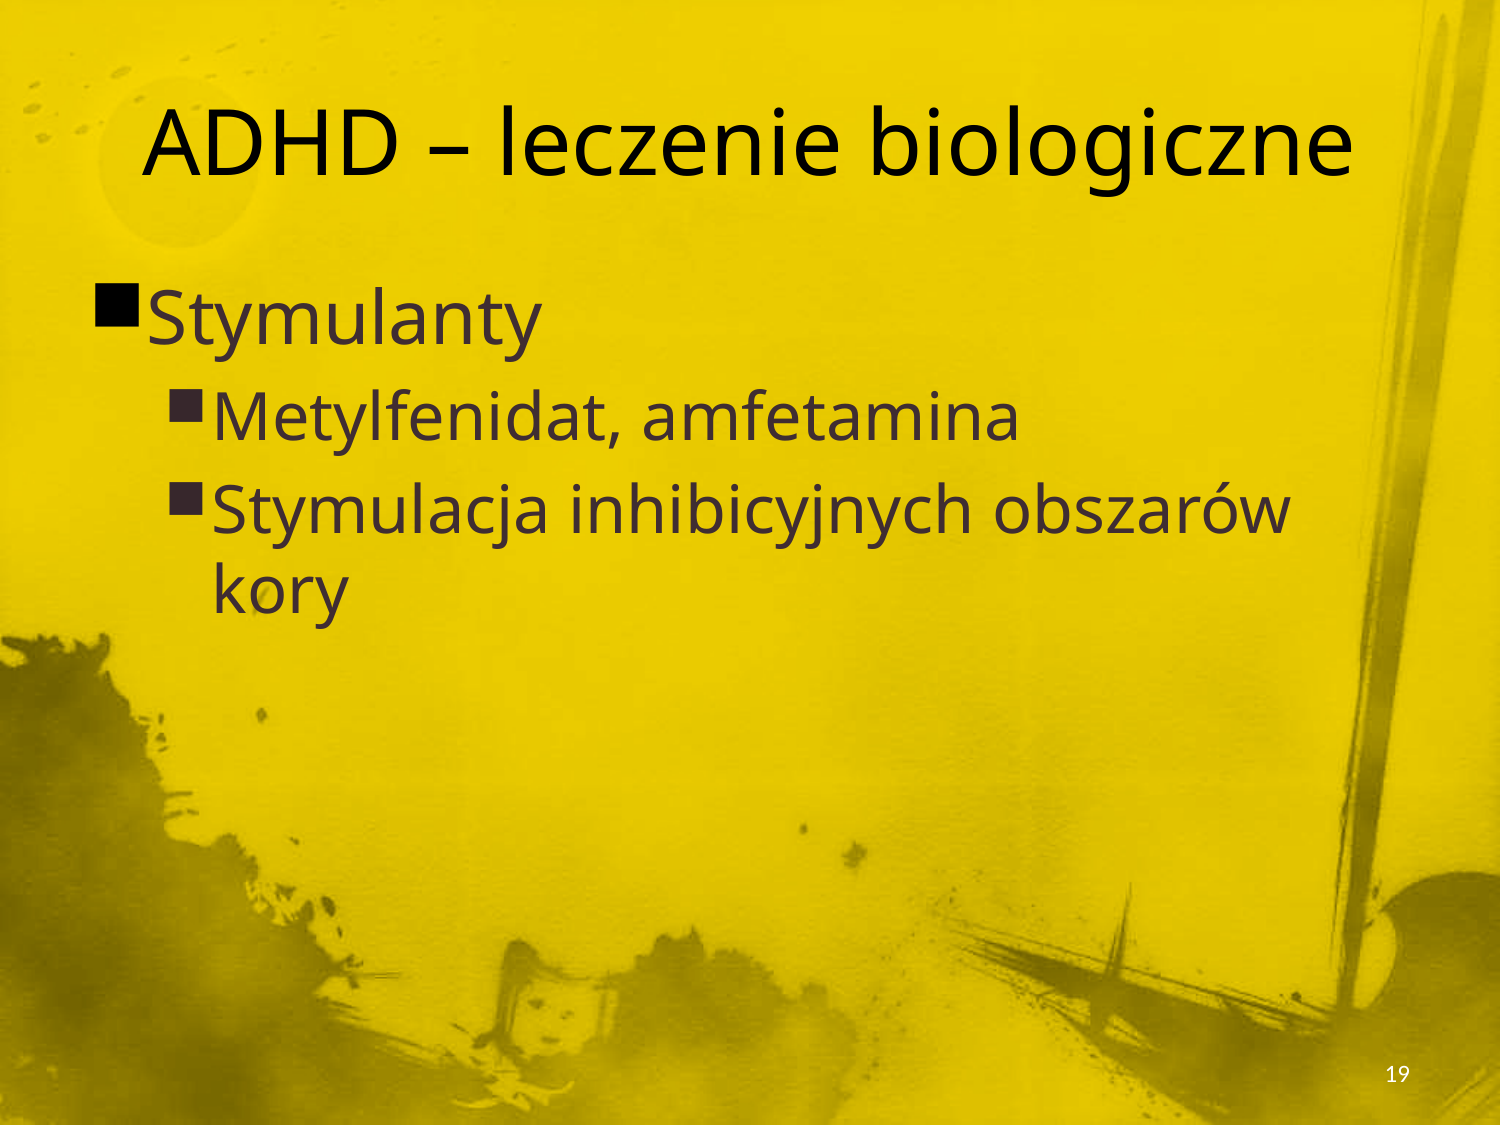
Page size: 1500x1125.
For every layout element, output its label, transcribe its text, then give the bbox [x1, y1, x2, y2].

slide_number 19 [1074, 1042, 1425, 1103]
list Stymulanty Metylfenidat, amfetamina Stymulacja inhibicyjnych obszarów kory [75, 262, 1425, 1005]
title ADHD – leczenie biologiczne [75, 45, 1425, 233]
